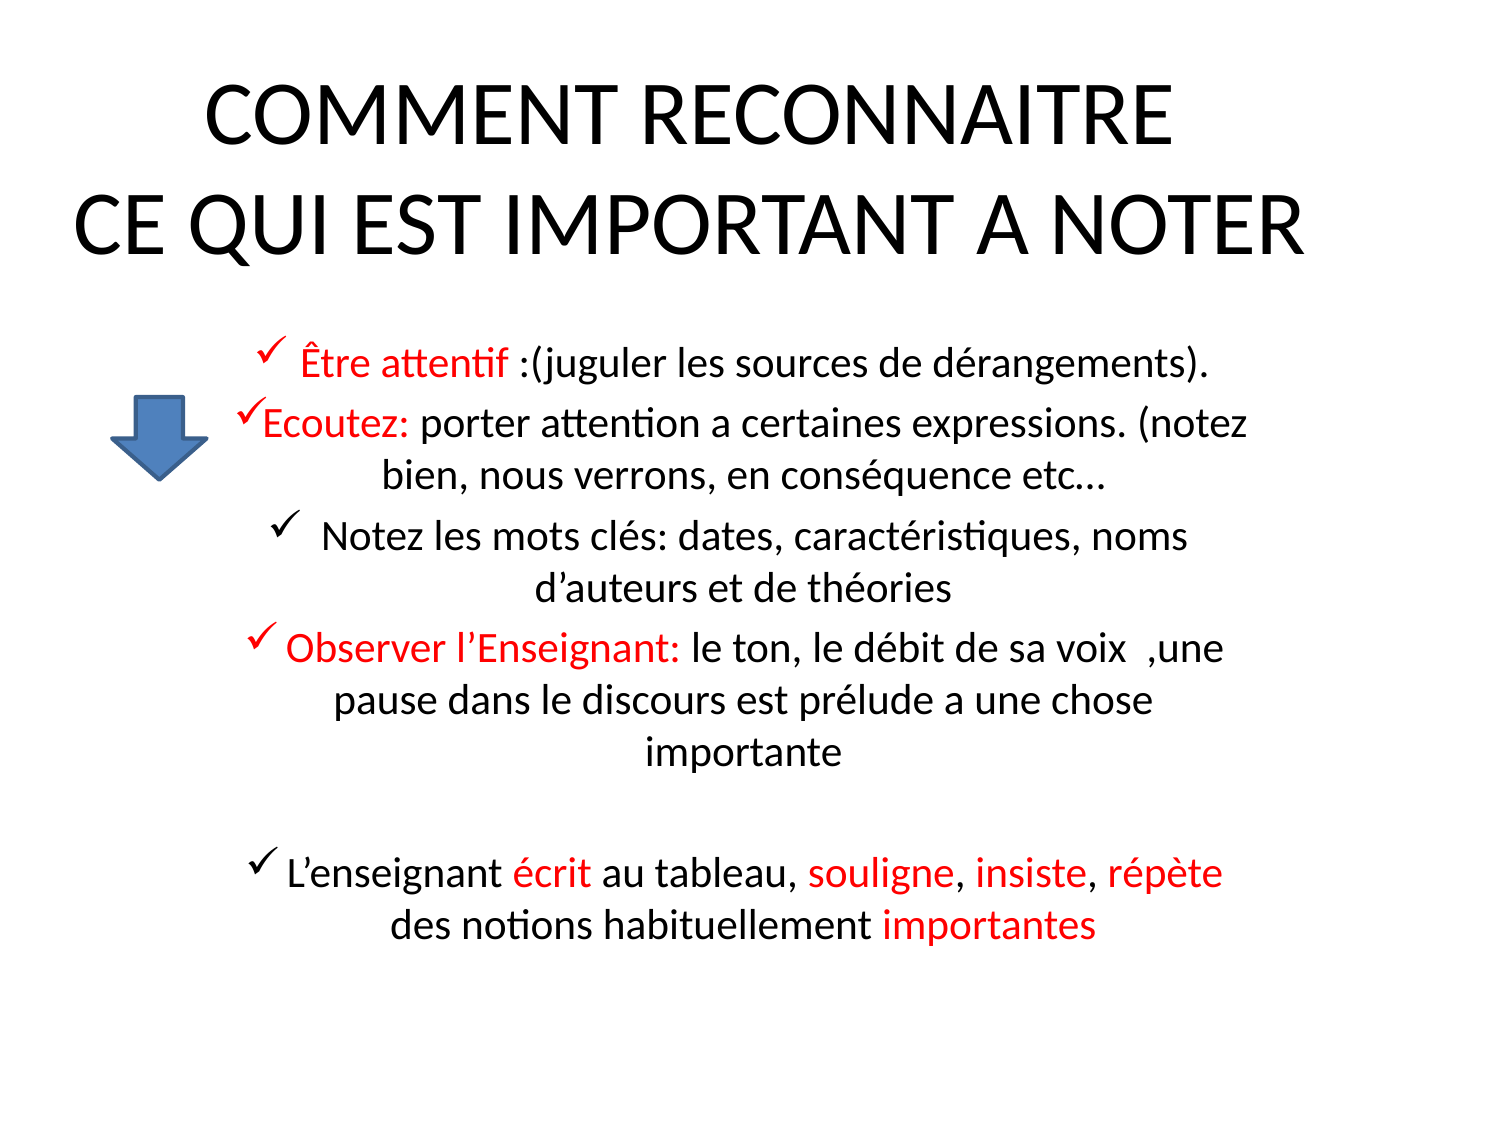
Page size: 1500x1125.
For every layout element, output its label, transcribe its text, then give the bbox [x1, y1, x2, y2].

title COMMENT RECONNAITRE CE QUI EST IMPORTANT A NOTER [53, 42, 1329, 284]
text_box [110, 394, 209, 482]
subtitle Être attentif :(juguler les sources de dérangements). Ecoutez: porter attention a certaines expressions. (notez bien, nous verrons, en conséquence etc… Notez les mots clés: dates, caractéristiques, noms d’auteurs et de théories Observer l’Enseignant: le ton, le débit de sa voix ,une pause dans le discours est prélude a une chose importante L’enseignant écrit au tableau, souligne, insiste, répète des notions habituellement importantes [218, 326, 1269, 965]
